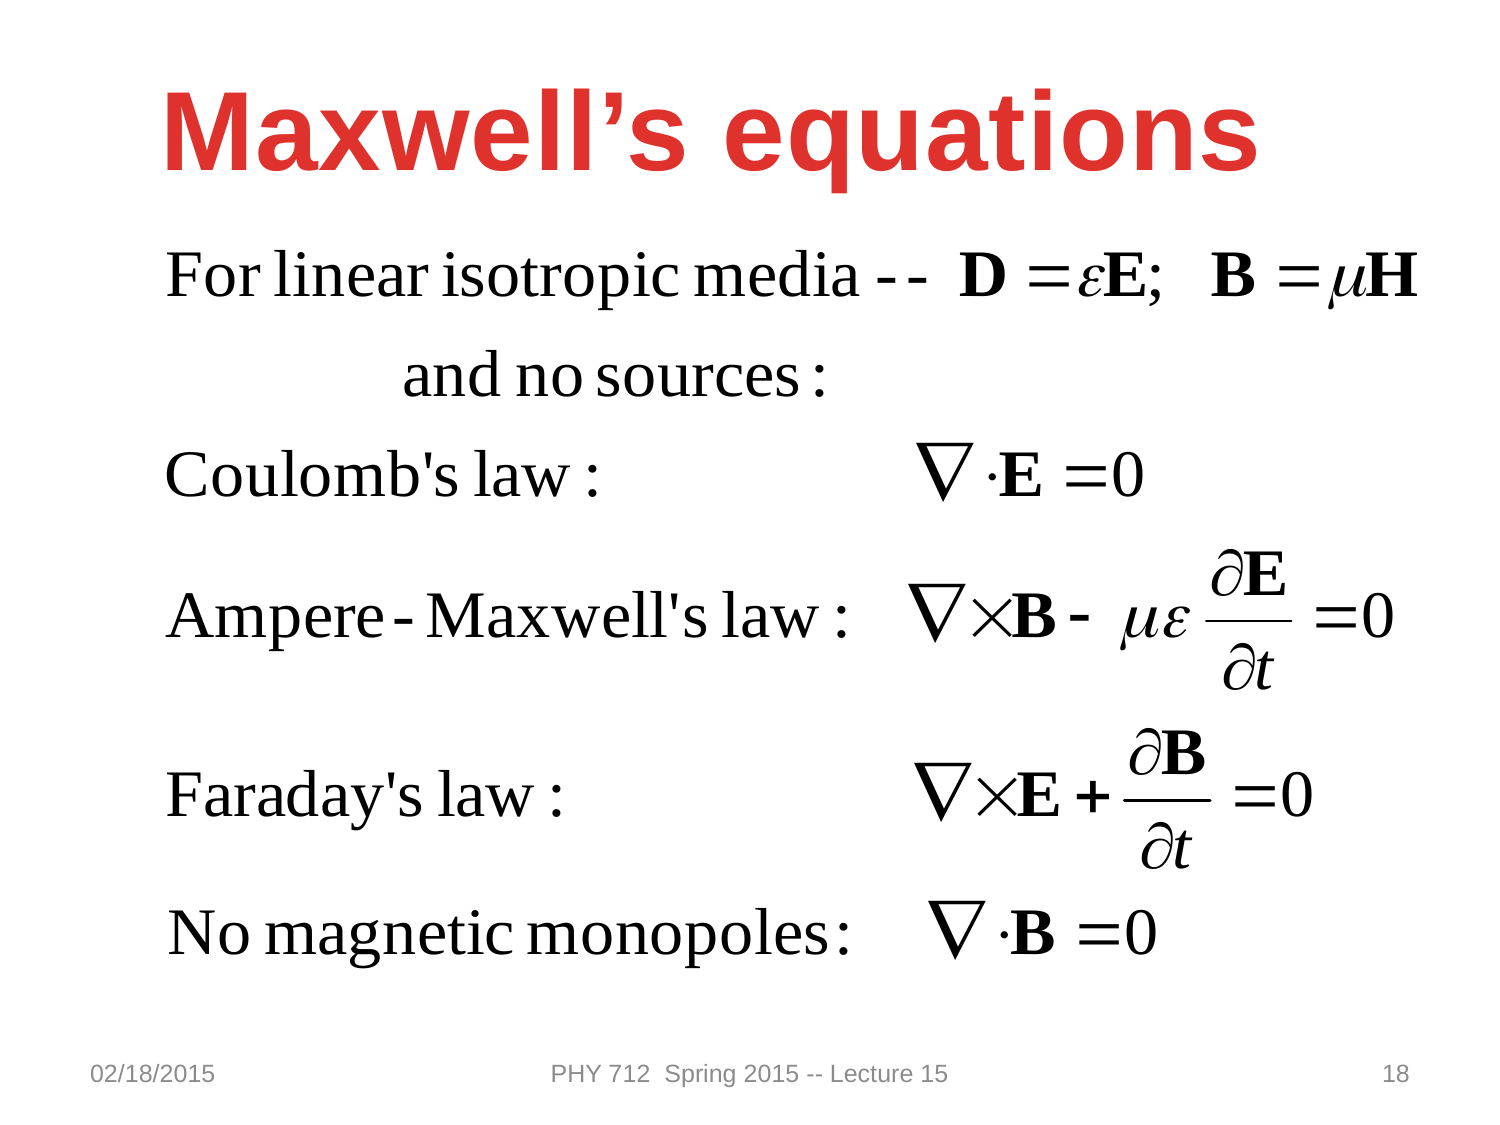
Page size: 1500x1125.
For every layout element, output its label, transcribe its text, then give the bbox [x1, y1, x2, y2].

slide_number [75, 1042, 425, 1103]
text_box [154, 49, 1434, 981]
slide_number 18 [1074, 1042, 1425, 1103]
footer PHY 712 Spring 2015 -- Lecture 15 [512, 1042, 988, 1103]
